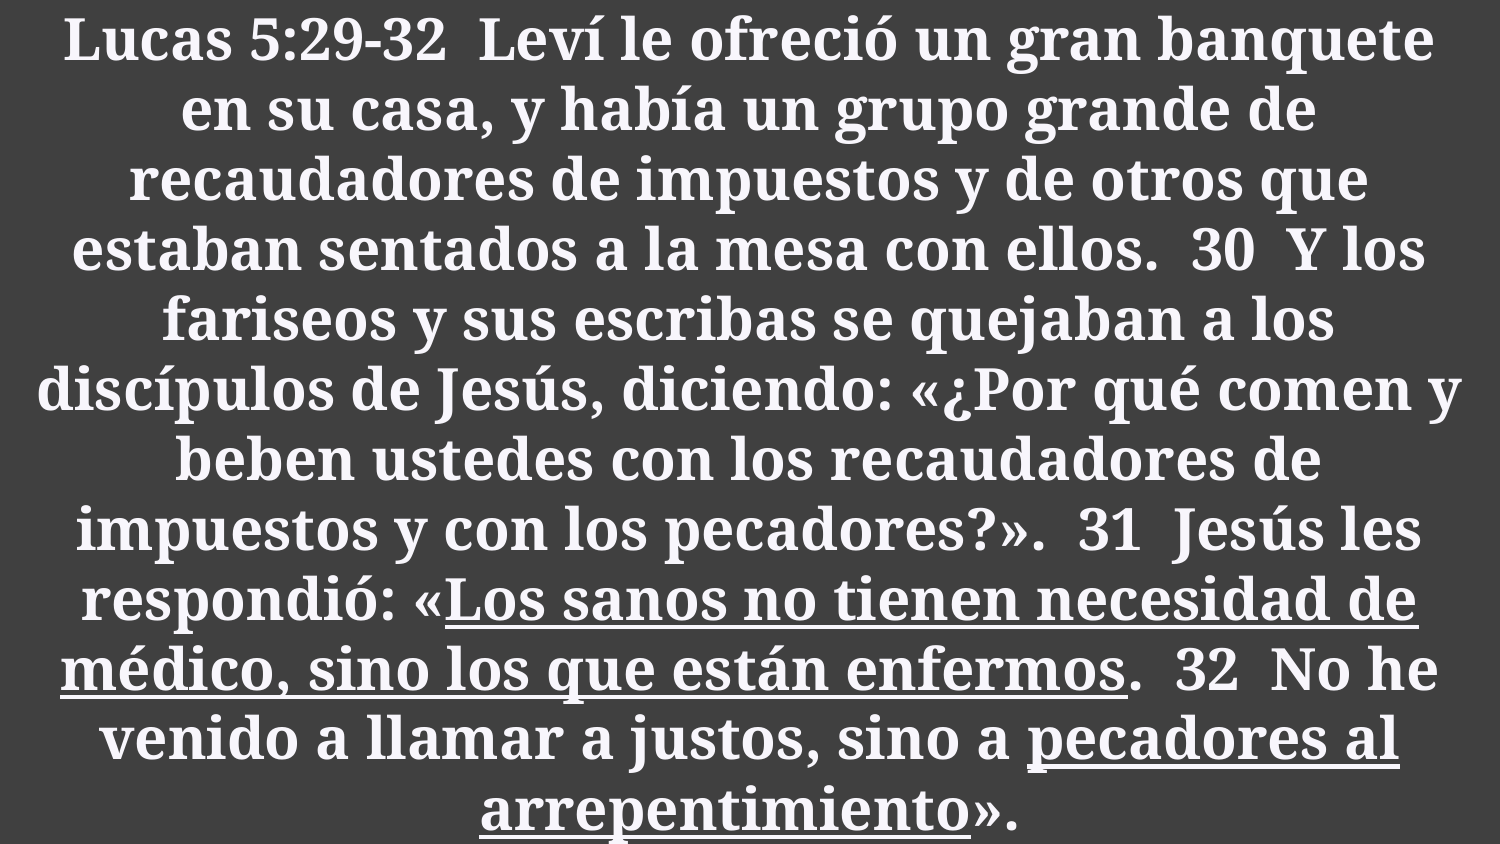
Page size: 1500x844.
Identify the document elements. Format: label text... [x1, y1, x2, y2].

title Lucas 5:29-32 Leví le ofreció un gran banquete en su casa, y había un grupo grande de recaudadores de impuestos y de otros que estaban sentados a la mesa con ellos. 30 Y los fariseos y sus escribas se quejaban a los discípulos de Jesús, diciendo: «¿Por qué comen y beben ustedes con los recaudadores de impuestos y con los pecadores?». 31 Jesús les respondió: «Los sanos no tienen necesidad de médico, sino los que están enfermos. 32 No he venido a llamar a justos, sino a pecadores al arrepentimiento». [22, 17, 1478, 827]
